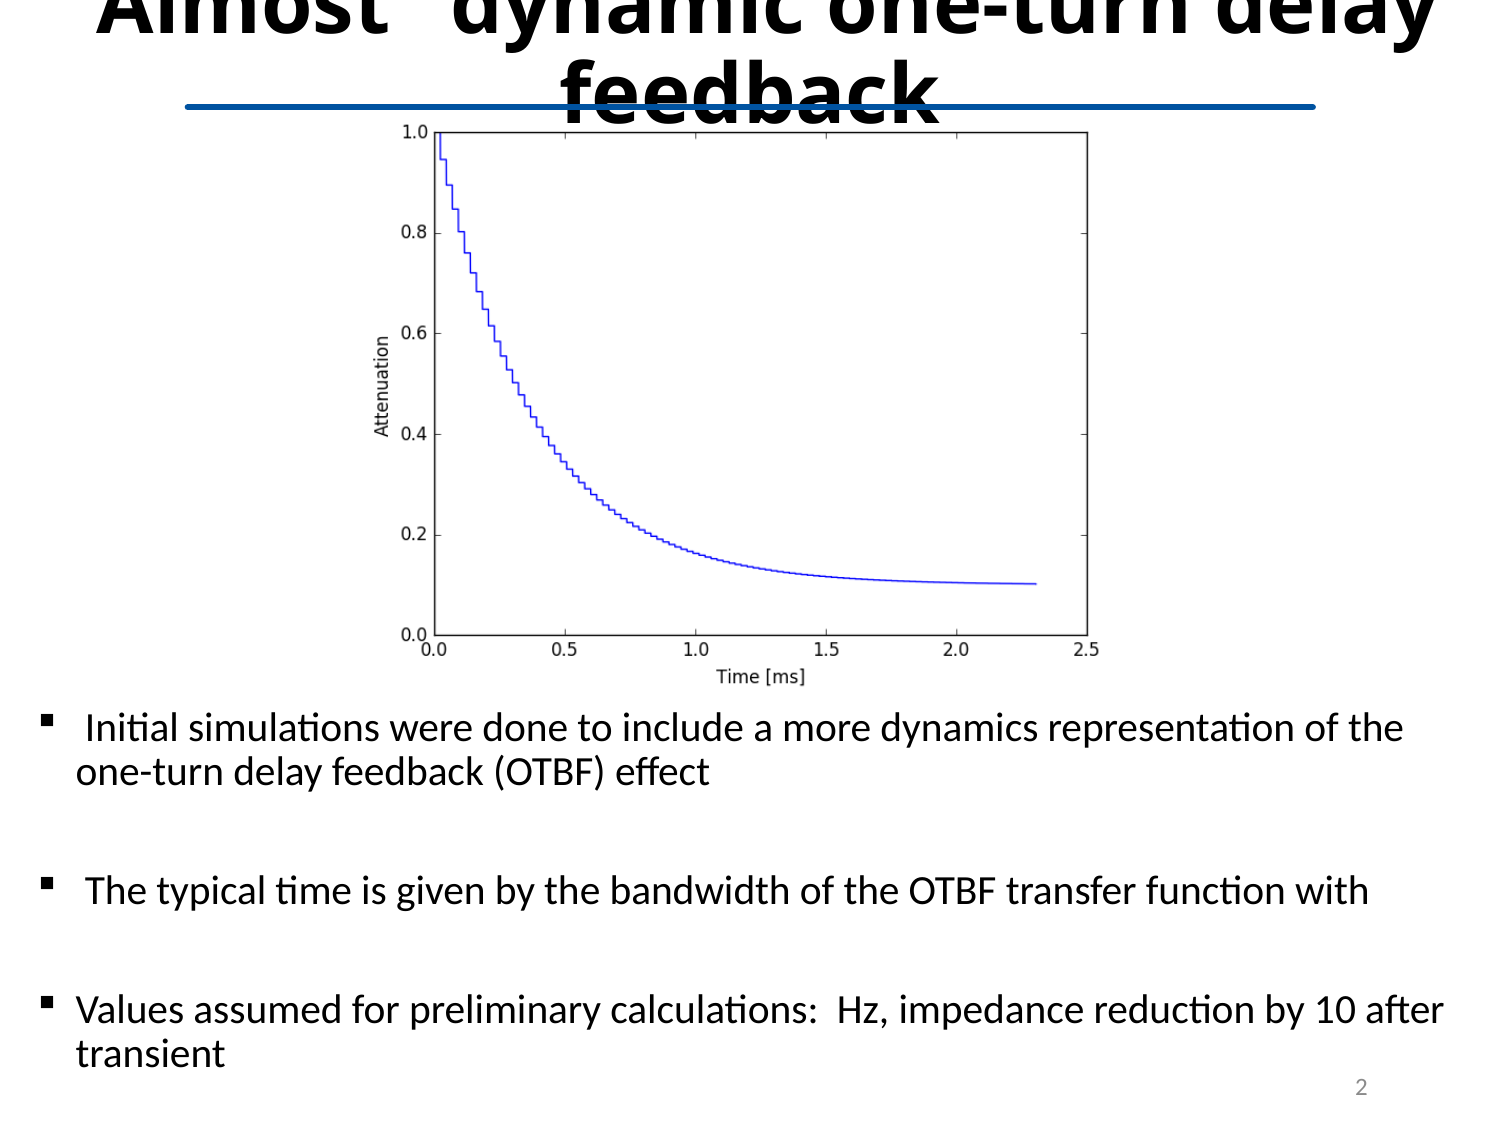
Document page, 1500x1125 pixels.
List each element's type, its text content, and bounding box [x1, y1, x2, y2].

picture [329, 108, 1171, 698]
title “Almost” dynamic one-turn delay feedback [0, 0, 1500, 104]
slide_number 2 [1073, 1058, 1383, 1113]
picture [329, 70, 1171, 107]
